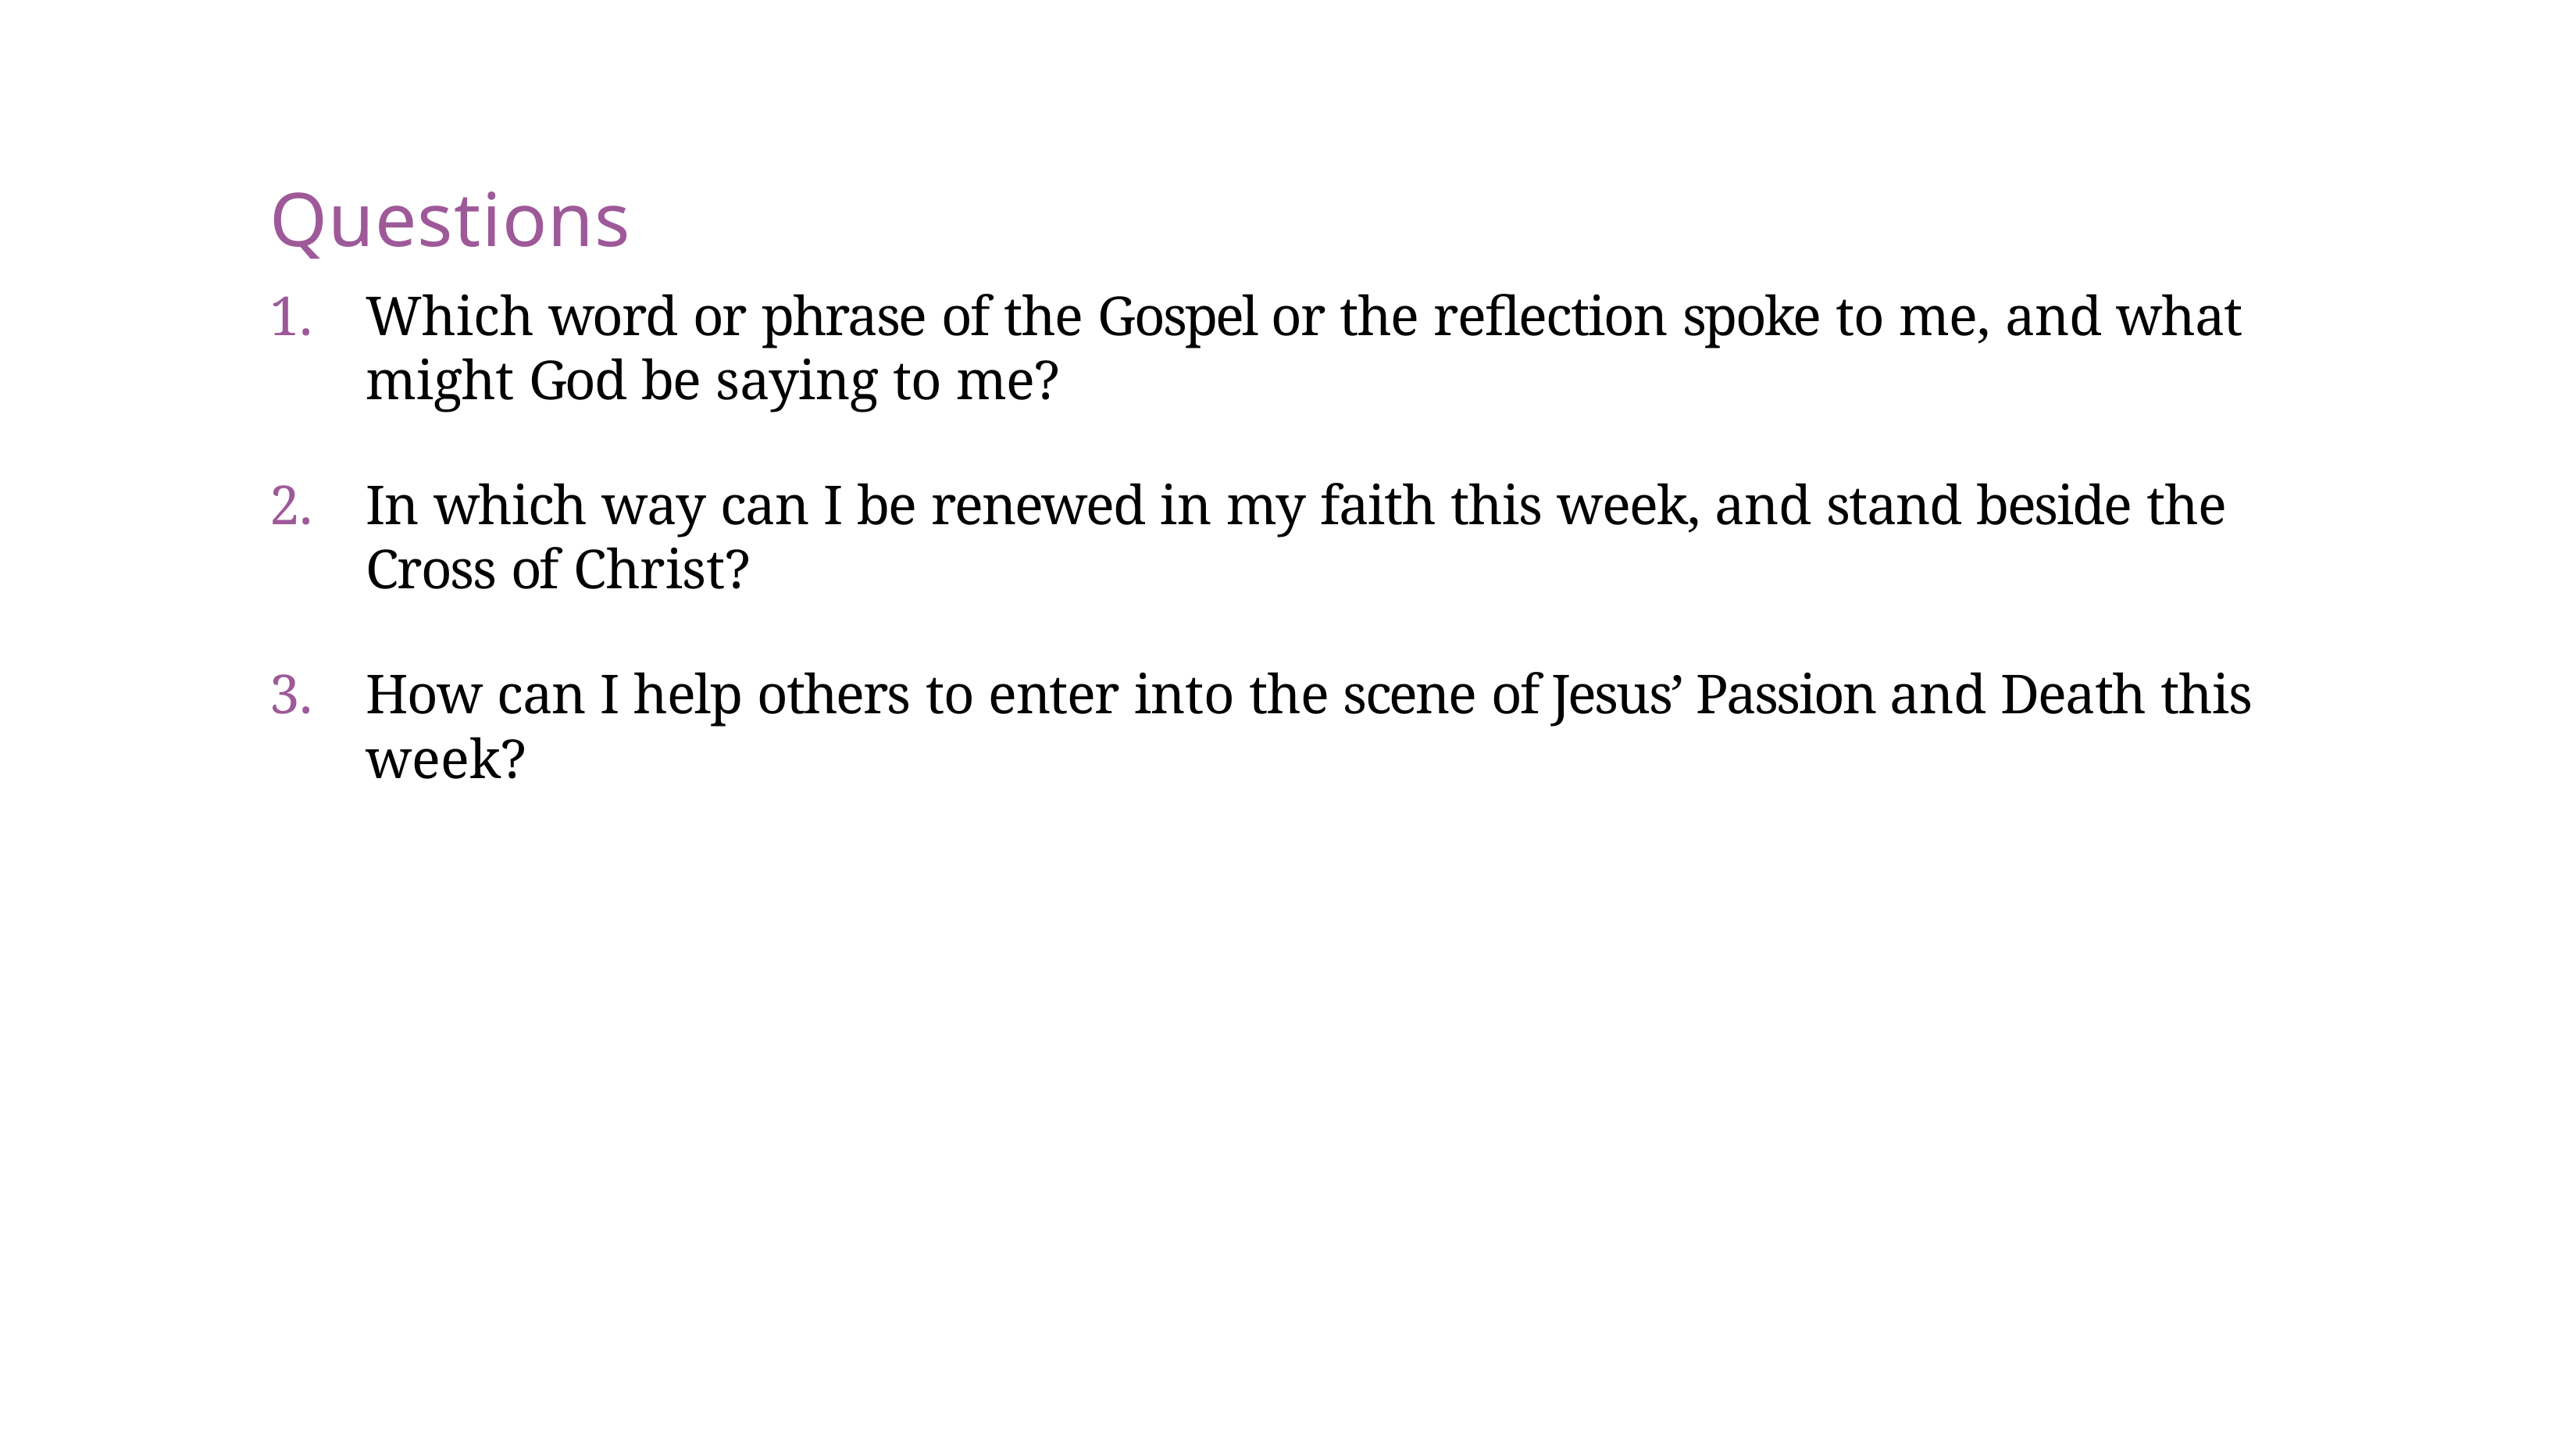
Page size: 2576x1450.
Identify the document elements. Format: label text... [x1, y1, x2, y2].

list Which word or phrase of the Gospel or the reflection spoke to me, and what might God be saying to me? In which way can I be renewed in my faith this week, and stand beside the Cross of Christ? How can I help others to enter into the scene of Jesus’ Passion and Death this week? [268, 280, 2294, 1111]
title Questions [268, 170, 1499, 415]
